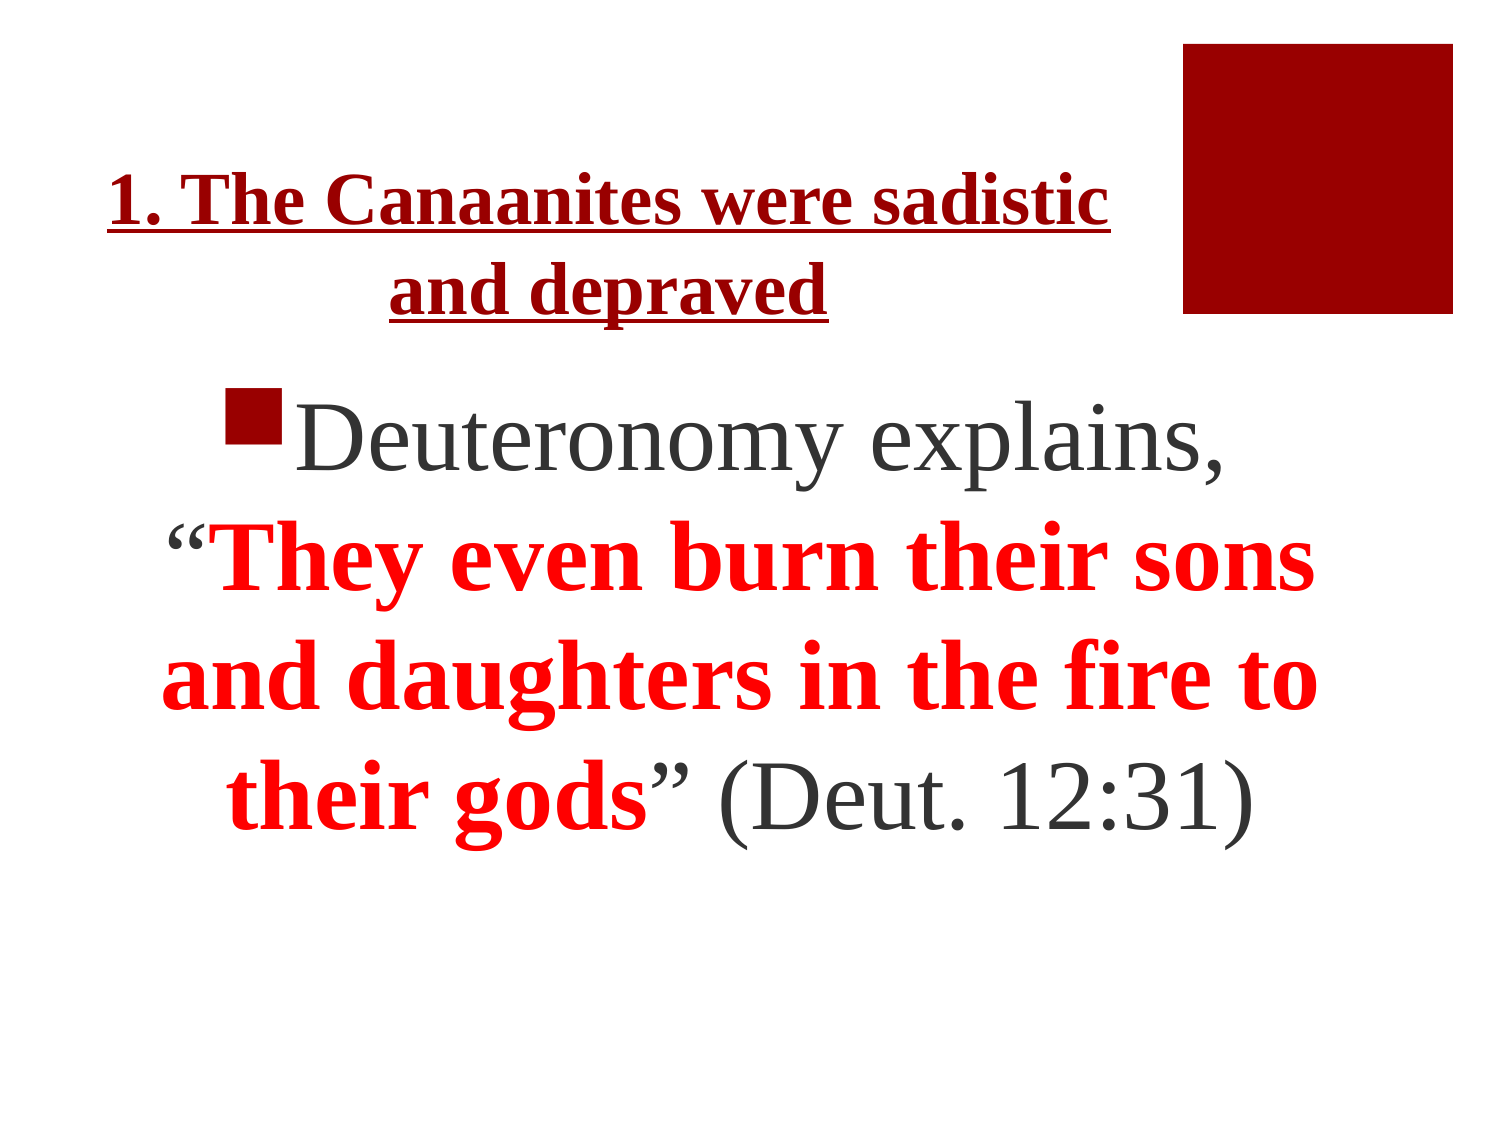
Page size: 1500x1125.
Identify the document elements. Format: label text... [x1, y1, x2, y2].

list Deuteronomy explains, “They even burn their sons and daughters in the fire to their gods” (Deut. 12:31) [75, 362, 1370, 1094]
title 1. The Canaanites were sadistic and depraved [75, 149, 1143, 338]
